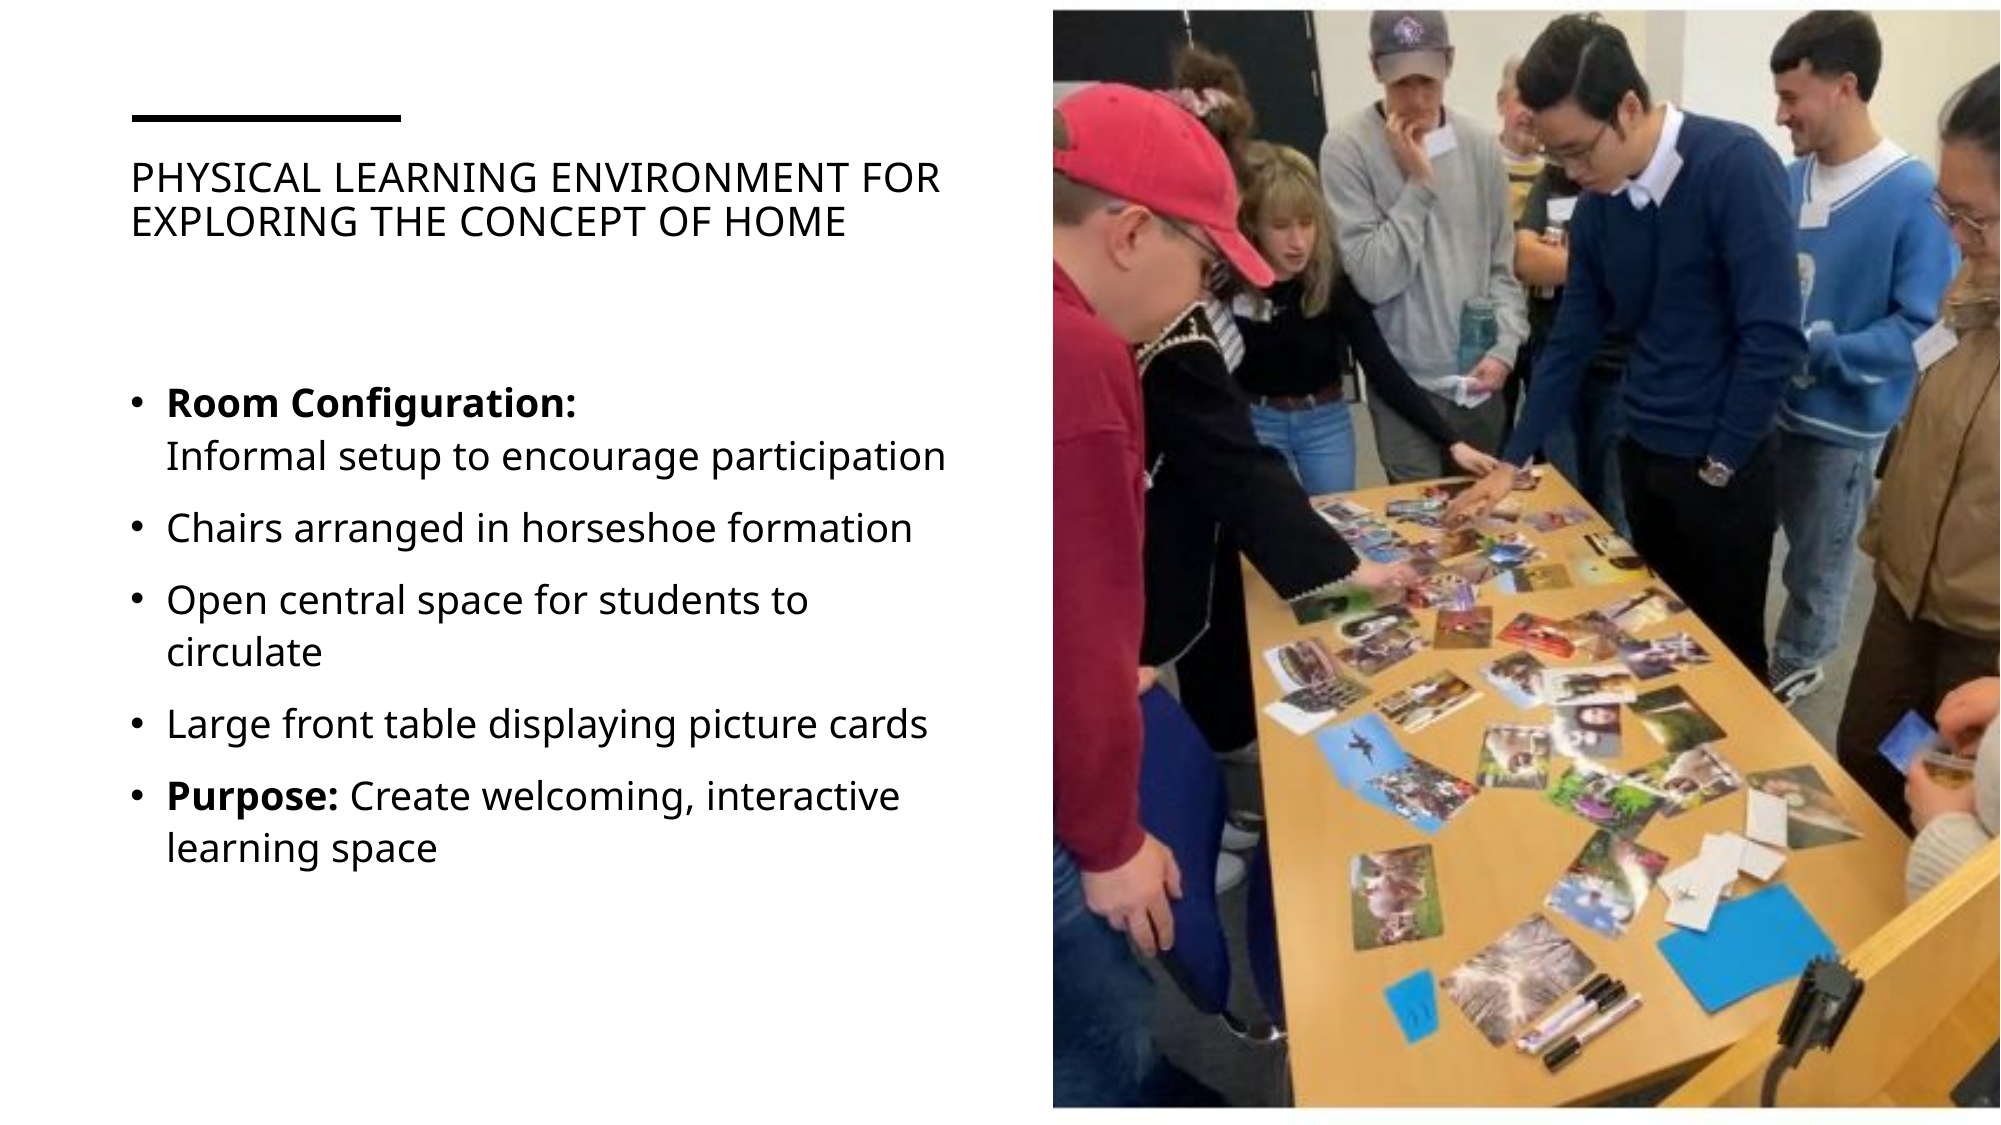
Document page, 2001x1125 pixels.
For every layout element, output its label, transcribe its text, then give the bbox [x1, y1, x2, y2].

list Room Configuration: Informal setup to encourage participation Chairs arranged in horseshoe formation Open central space for students to circulate Large front table displaying picture cards Purpose: Create welcoming, interactive learning space [115, 366, 968, 1011]
text_box [0, 0, 1053, 1125]
title Physical Learning Environment for exploring the concept of home [115, 149, 968, 366]
picture [1053, 0, 2000, 1125]
